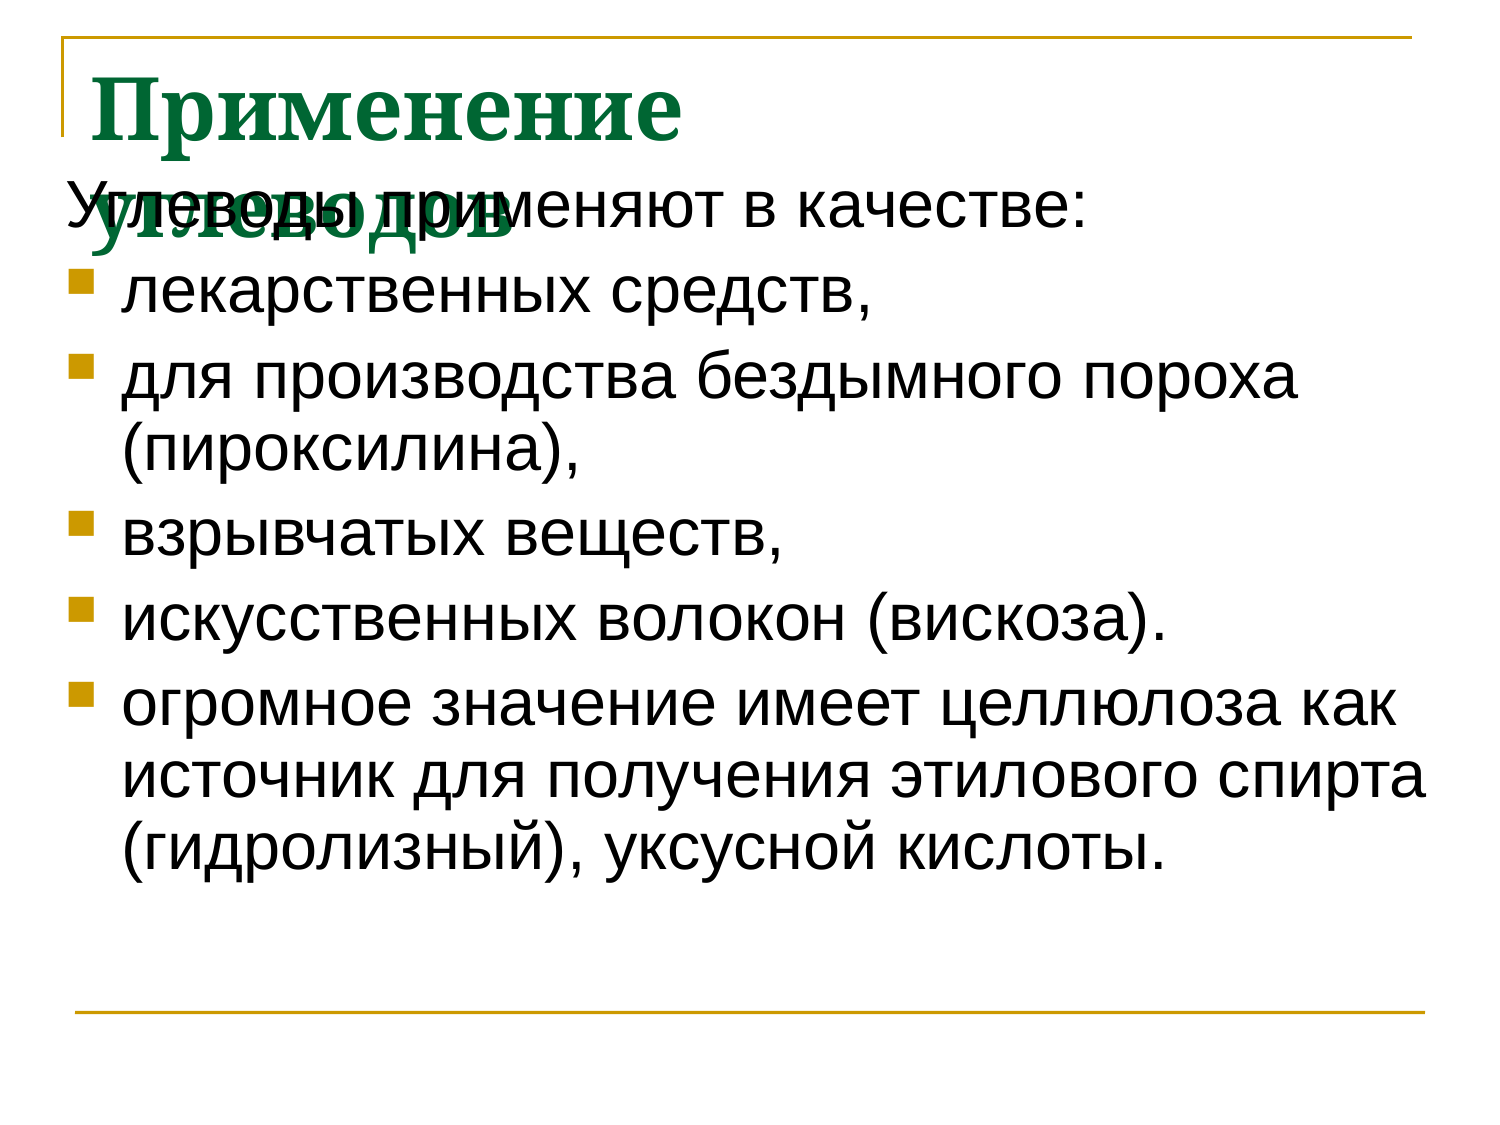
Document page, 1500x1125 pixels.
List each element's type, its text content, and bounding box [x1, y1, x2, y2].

title Применение углеводов [75, 45, 1013, 162]
list Углеводы применяют в качестве: лекарственных средств, для производства бездымного пороха (пироксилина), взрывчатых веществ, искусственных волокон (вискоза). огромное значение имеет целлюлоза как источник для получения этилового спирта (гидролизный), уксусной кислоты. [50, 162, 1475, 906]
